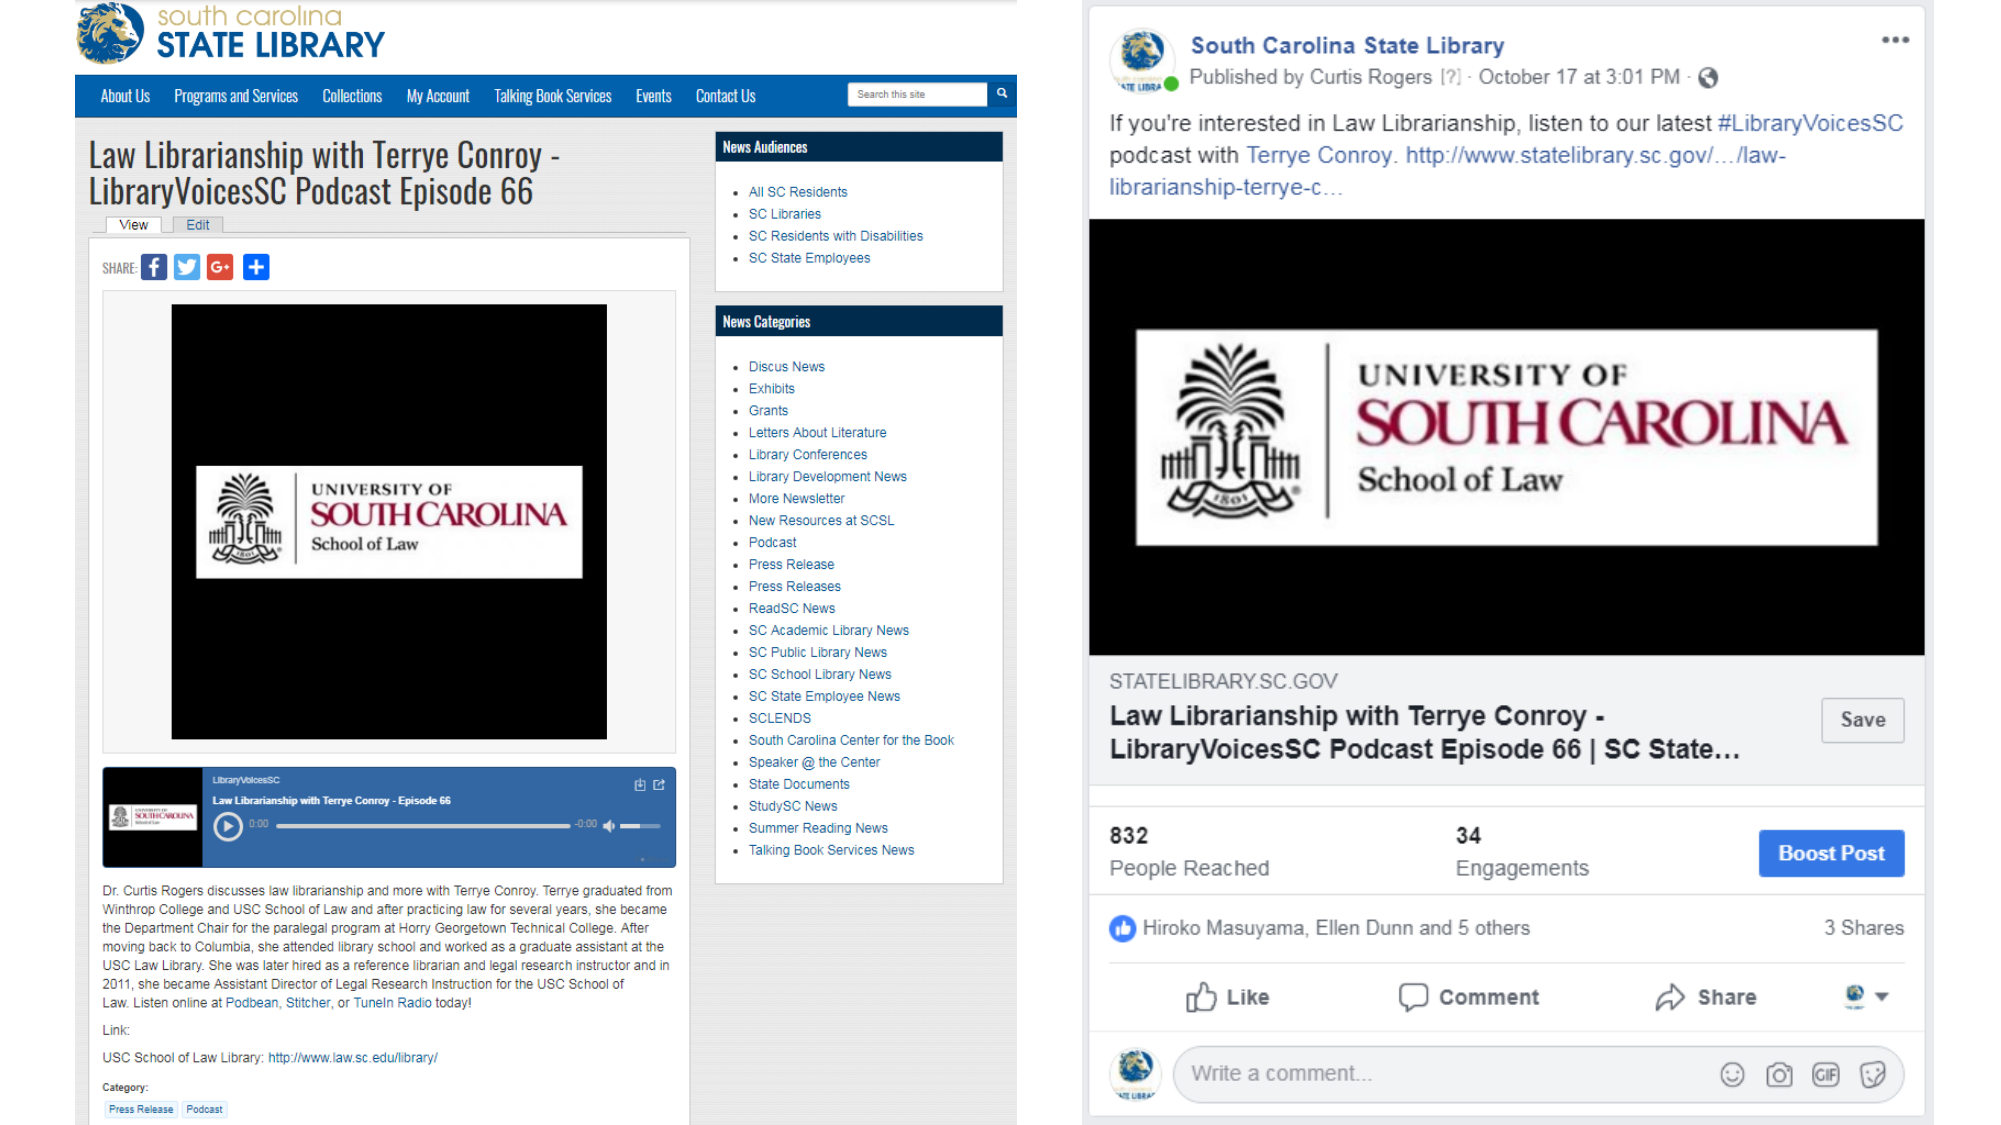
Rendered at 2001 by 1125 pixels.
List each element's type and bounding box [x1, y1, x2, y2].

picture [1081, 0, 1934, 1125]
picture [75, 0, 1017, 1125]
